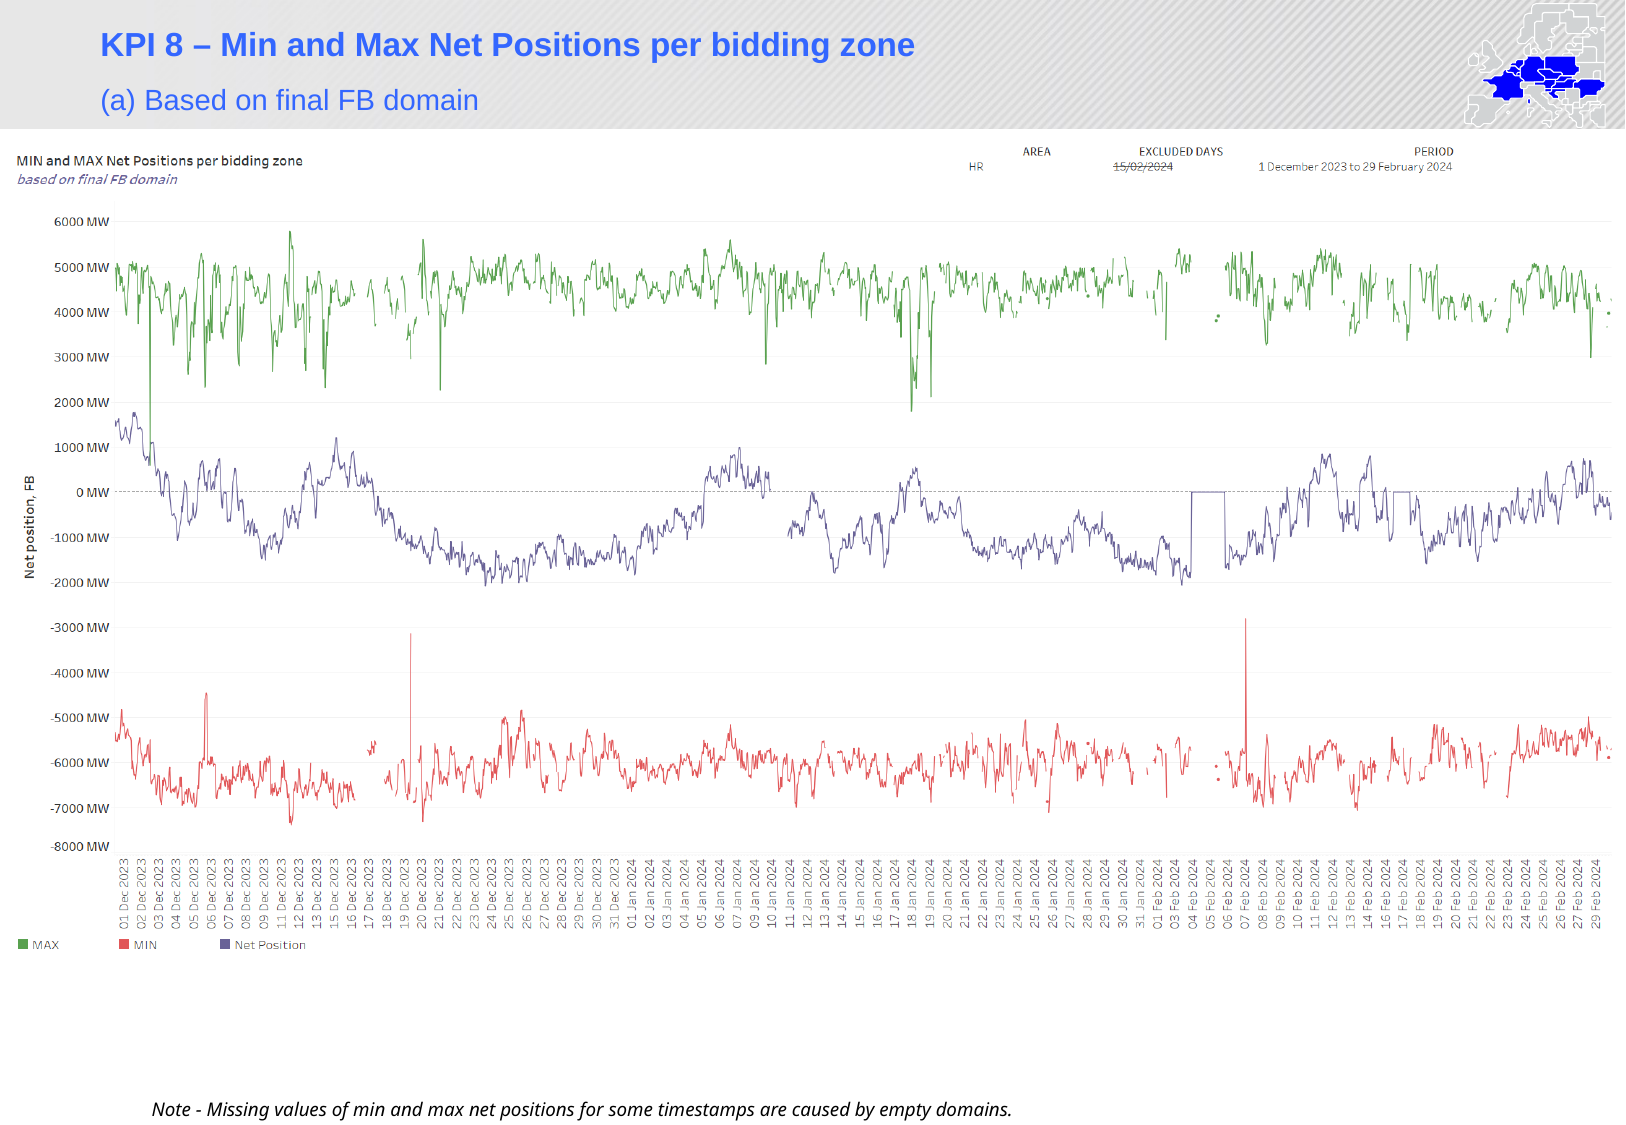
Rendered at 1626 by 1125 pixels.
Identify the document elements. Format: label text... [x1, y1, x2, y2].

picture [0, 0, 1625, 996]
text_box Note - Missing values of min and max net positions for some timestamps are caused by empty domains. [136, 1090, 1625, 1125]
list (a) Based on final FB domain [88, 75, 1506, 127]
title KPI 8 – Min and Max Net Positions per bidding zone [88, 17, 1245, 73]
